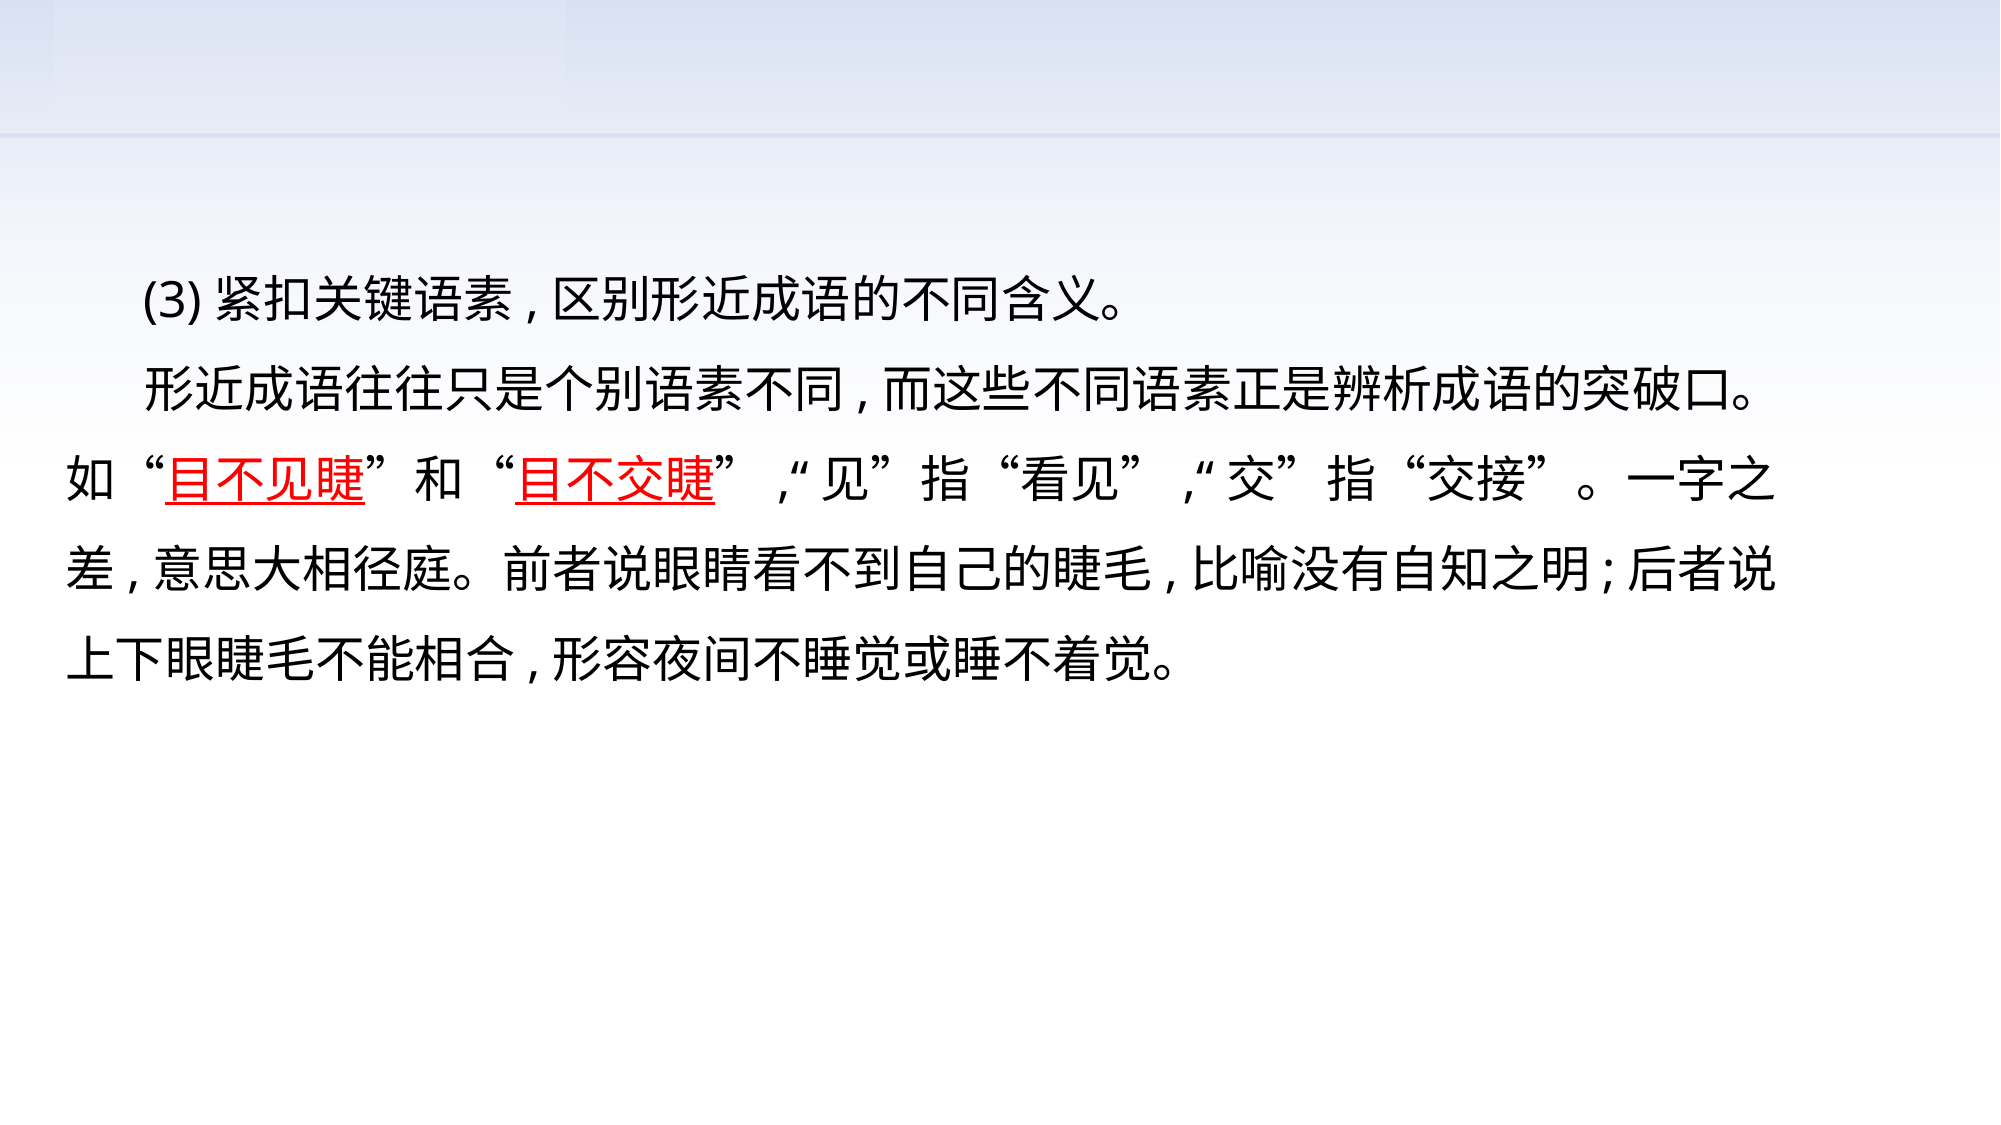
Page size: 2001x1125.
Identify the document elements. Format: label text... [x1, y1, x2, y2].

picture [0, 0, 2000, 1125]
text_box (3)紧扣关键语素,区别形近成语的不同含义。 形近成语往往只是个别语素不同,而这些不同语素正是辨析成语的突破口。如“目不见睫”和“目不交睫”,“见”指“看见”,“交”指“交接”。一字之差,意思大相径庭。前者说眼睛看不到自己的睫毛,比喻没有自知之明;后者说上下眼睫毛不能相合,形容夜间不睡觉或睡不着觉。 [50, 170, 1827, 949]
